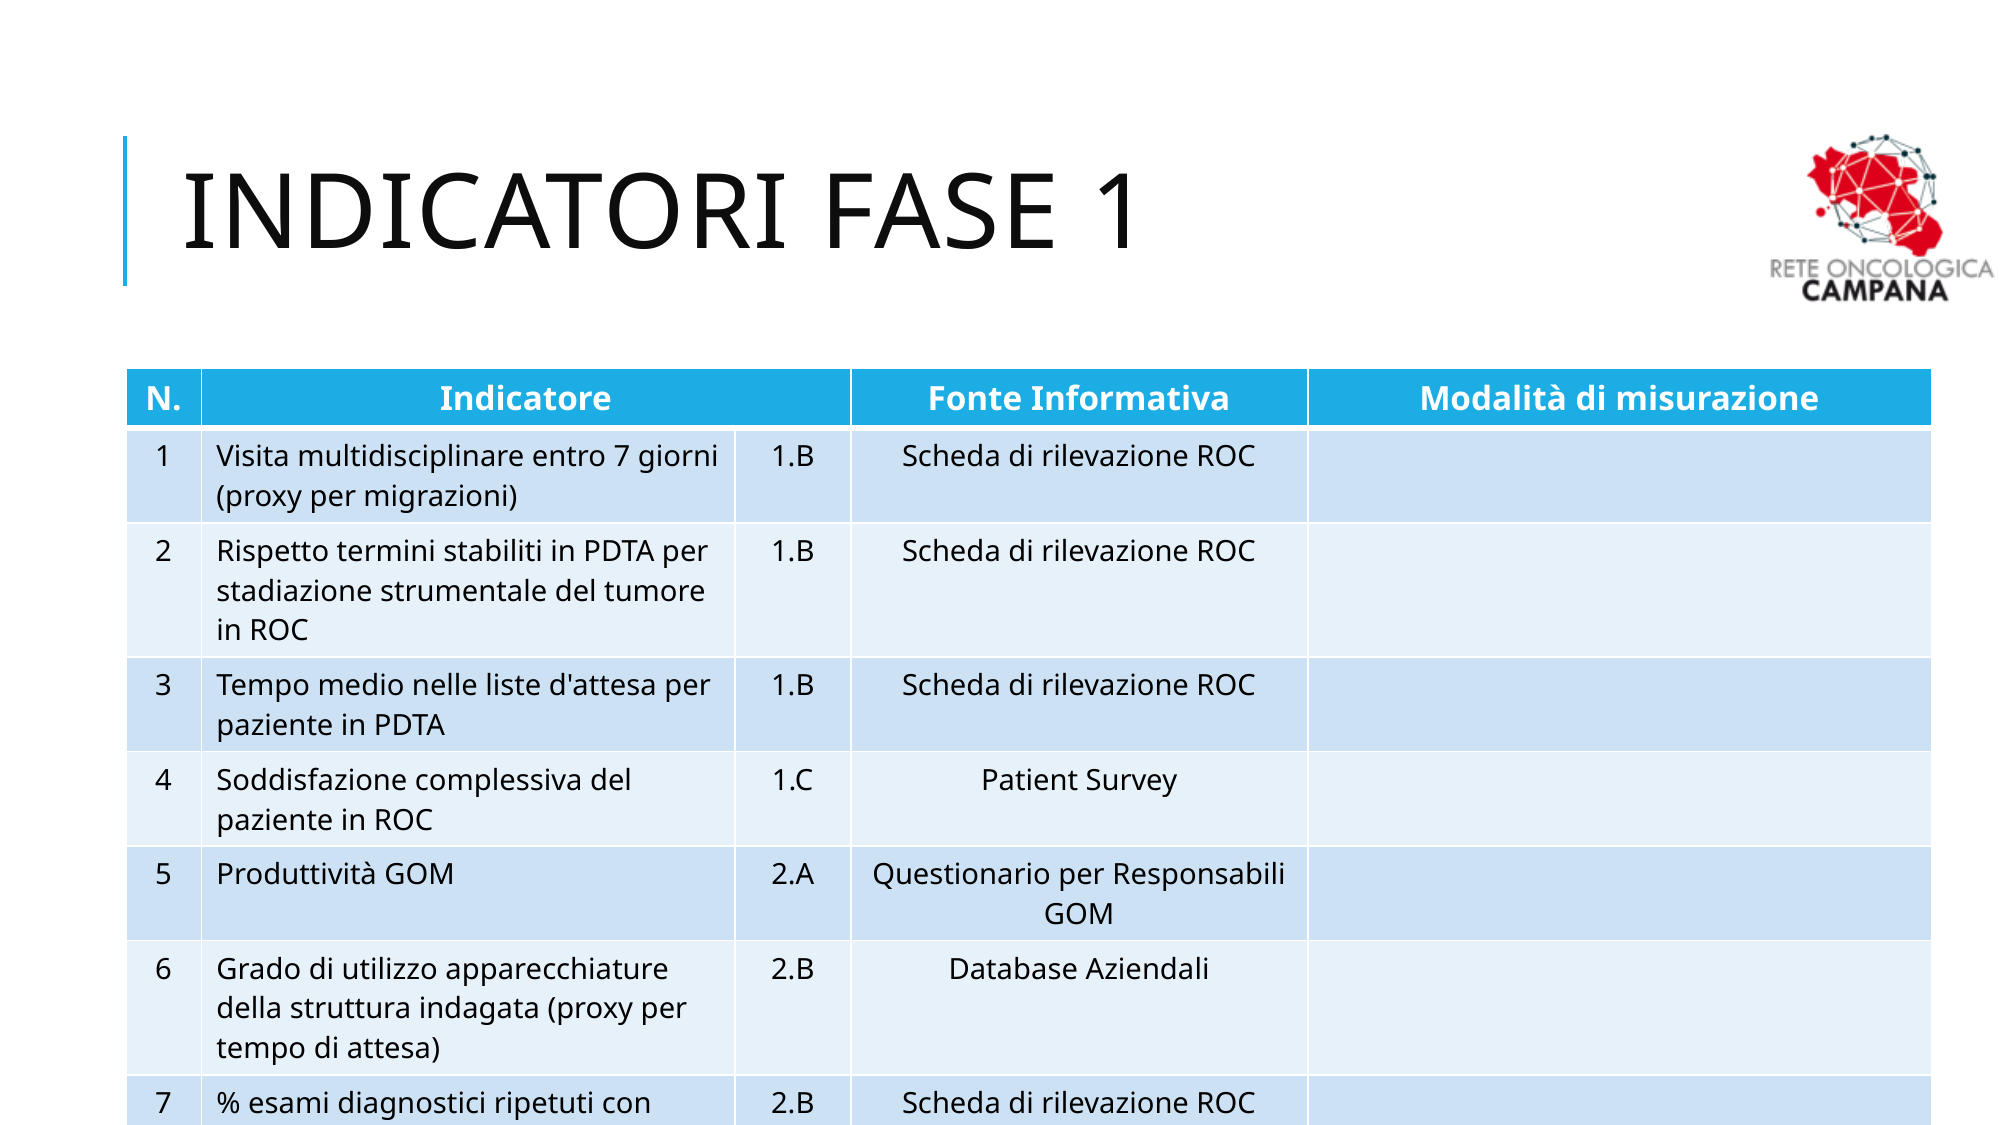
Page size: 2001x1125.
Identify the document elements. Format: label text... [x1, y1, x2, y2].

picture [1766, 122, 1999, 315]
slide_number 6 [1933, 1061, 1938, 1107]
title Indicatori Fase 1 [168, 96, 1763, 342]
